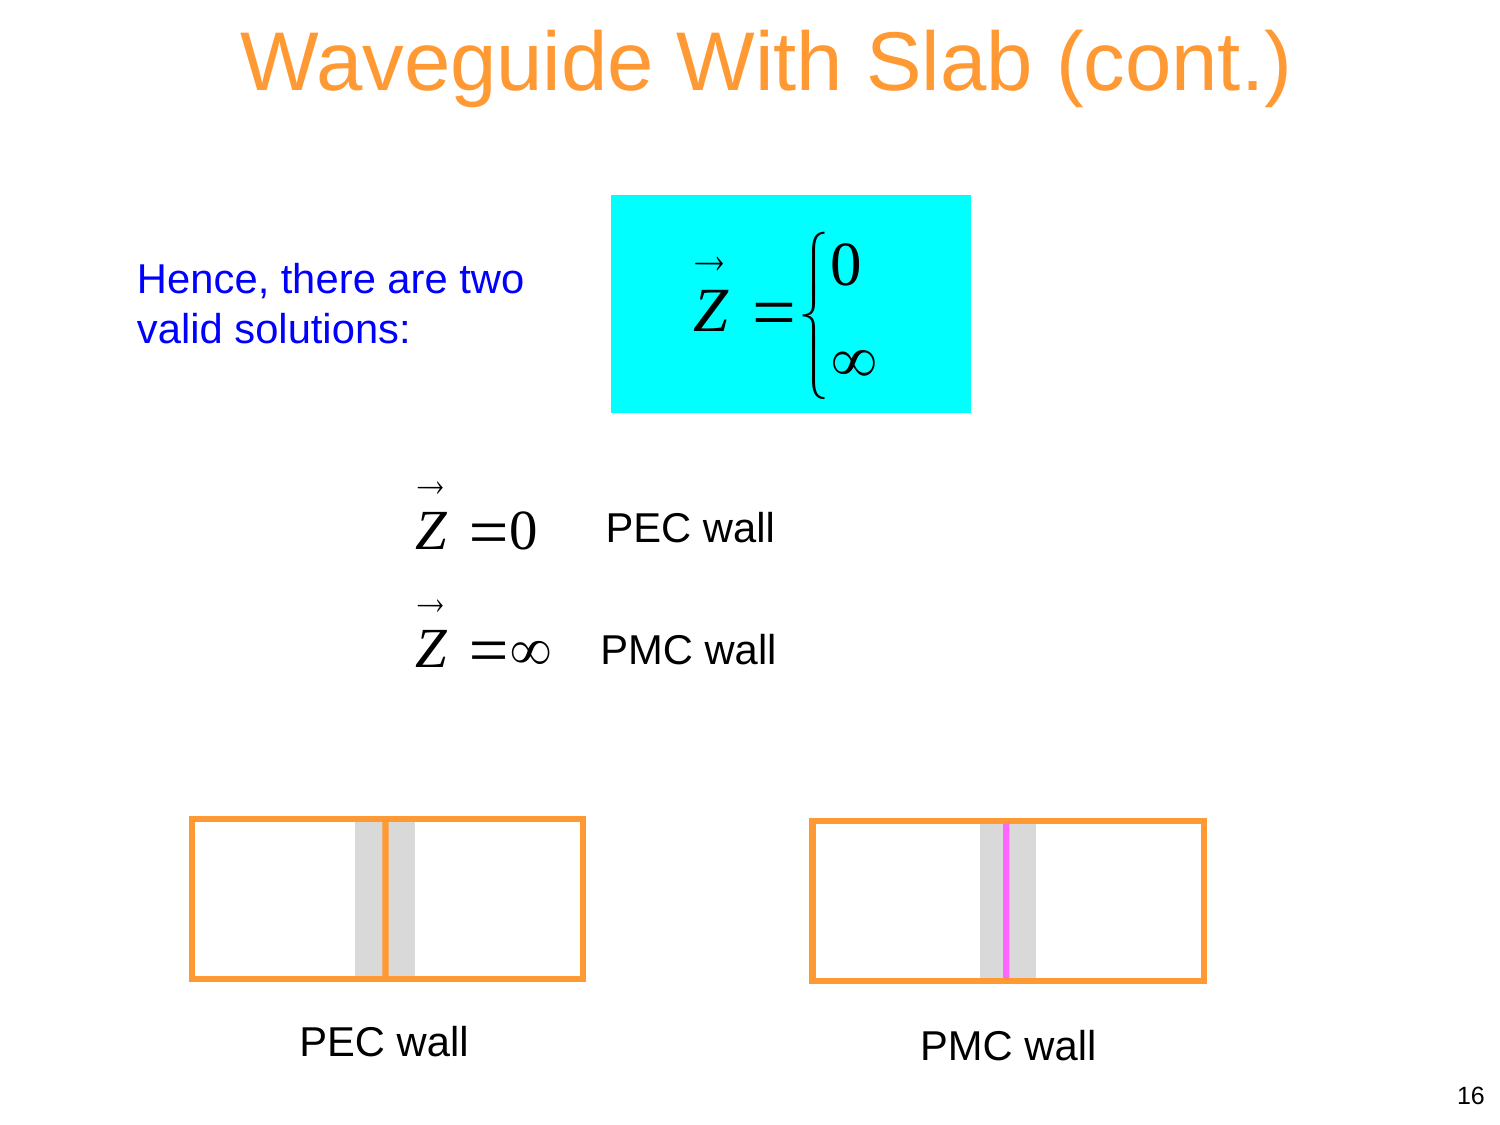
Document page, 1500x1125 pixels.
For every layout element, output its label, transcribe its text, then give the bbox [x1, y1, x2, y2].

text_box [405, 460, 563, 679]
text_box [610, 193, 972, 415]
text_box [812, 819, 1205, 985]
slide_number 16 [1149, 1065, 1500, 1125]
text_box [682, 221, 888, 411]
text_box PEC wall [284, 1007, 484, 1073]
text_box PEC wall [590, 493, 790, 559]
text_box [191, 818, 584, 981]
text_box Hence, there are two valid solutions: [122, 244, 581, 359]
text_box PMC wall [585, 615, 792, 680]
text_box Waveguide With Slab (cont.) [126, 0, 1407, 115]
text_box PMC wall [905, 1011, 1112, 1077]
